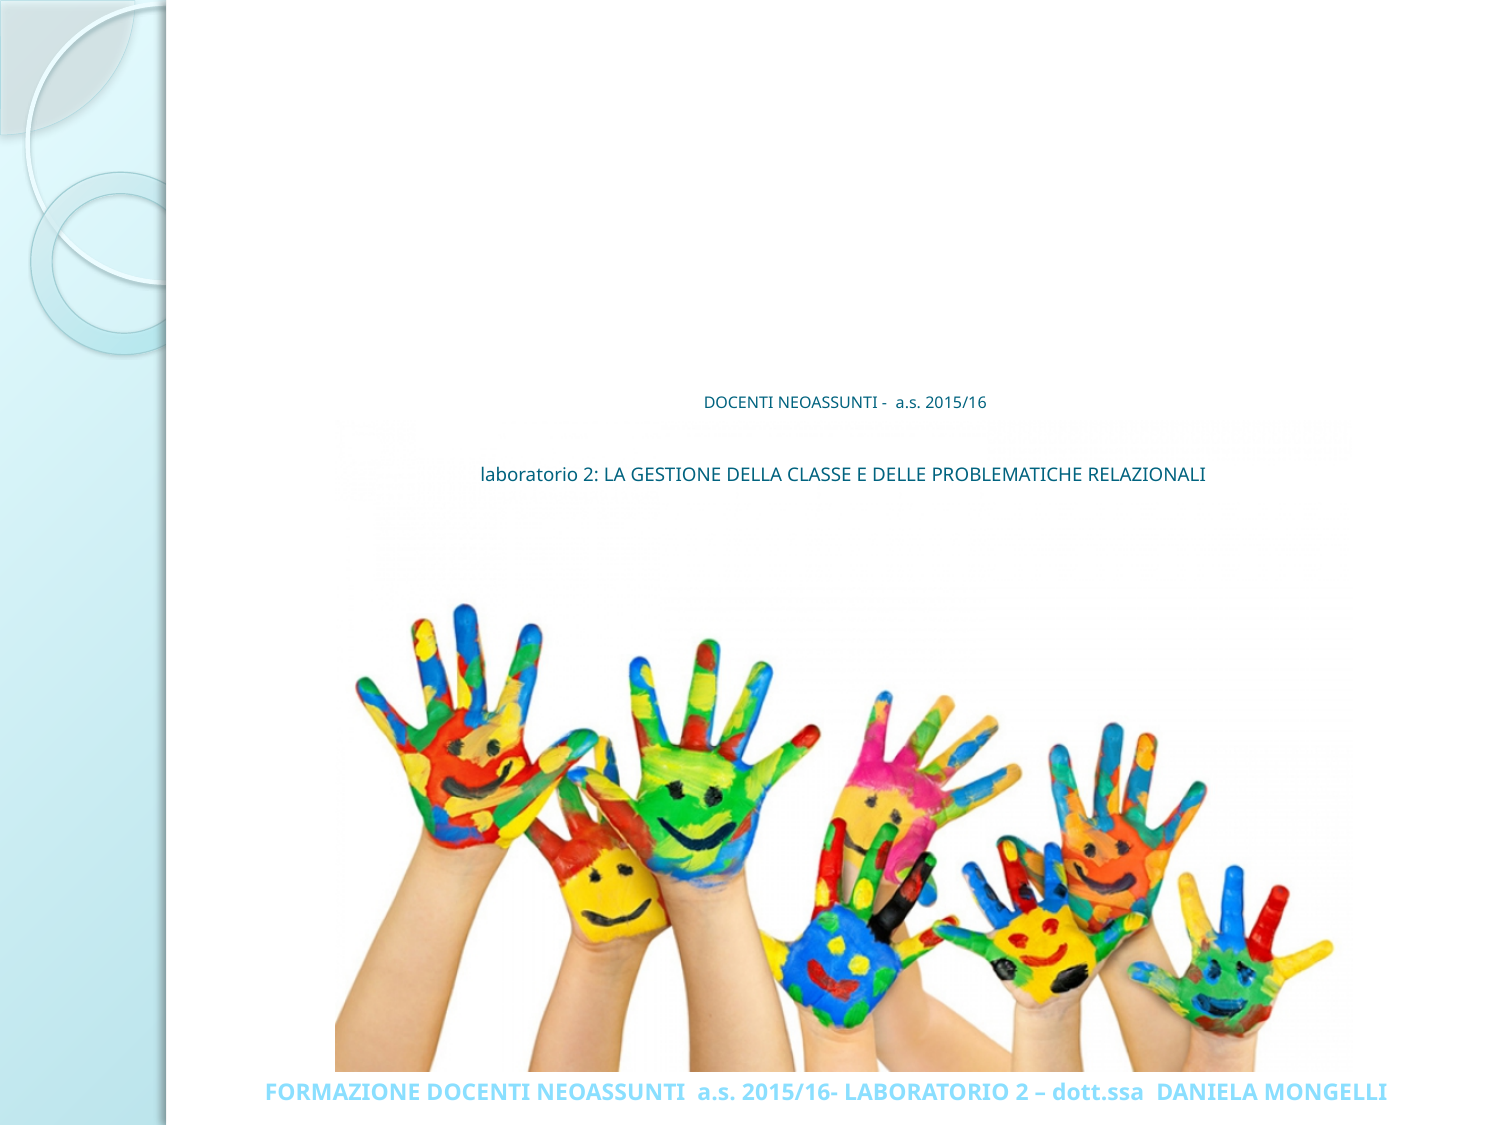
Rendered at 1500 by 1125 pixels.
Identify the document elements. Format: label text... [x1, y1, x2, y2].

picture [335, 420, 1353, 1072]
title DOCENTI NEOASSUNTI - a.s. 2015/16 laboratorio 2: LA GESTIONE DELLA CLASSE E DELLE PROBLEMATICHE RELAZIONALI [230, 373, 1461, 561]
footer FORMAZIONE DOCENTI NEOASSUNTI a.s. 2015/16- LABORATORIO 2 – dott.ssa DANIELA MONGELLI [183, 1034, 1471, 1113]
